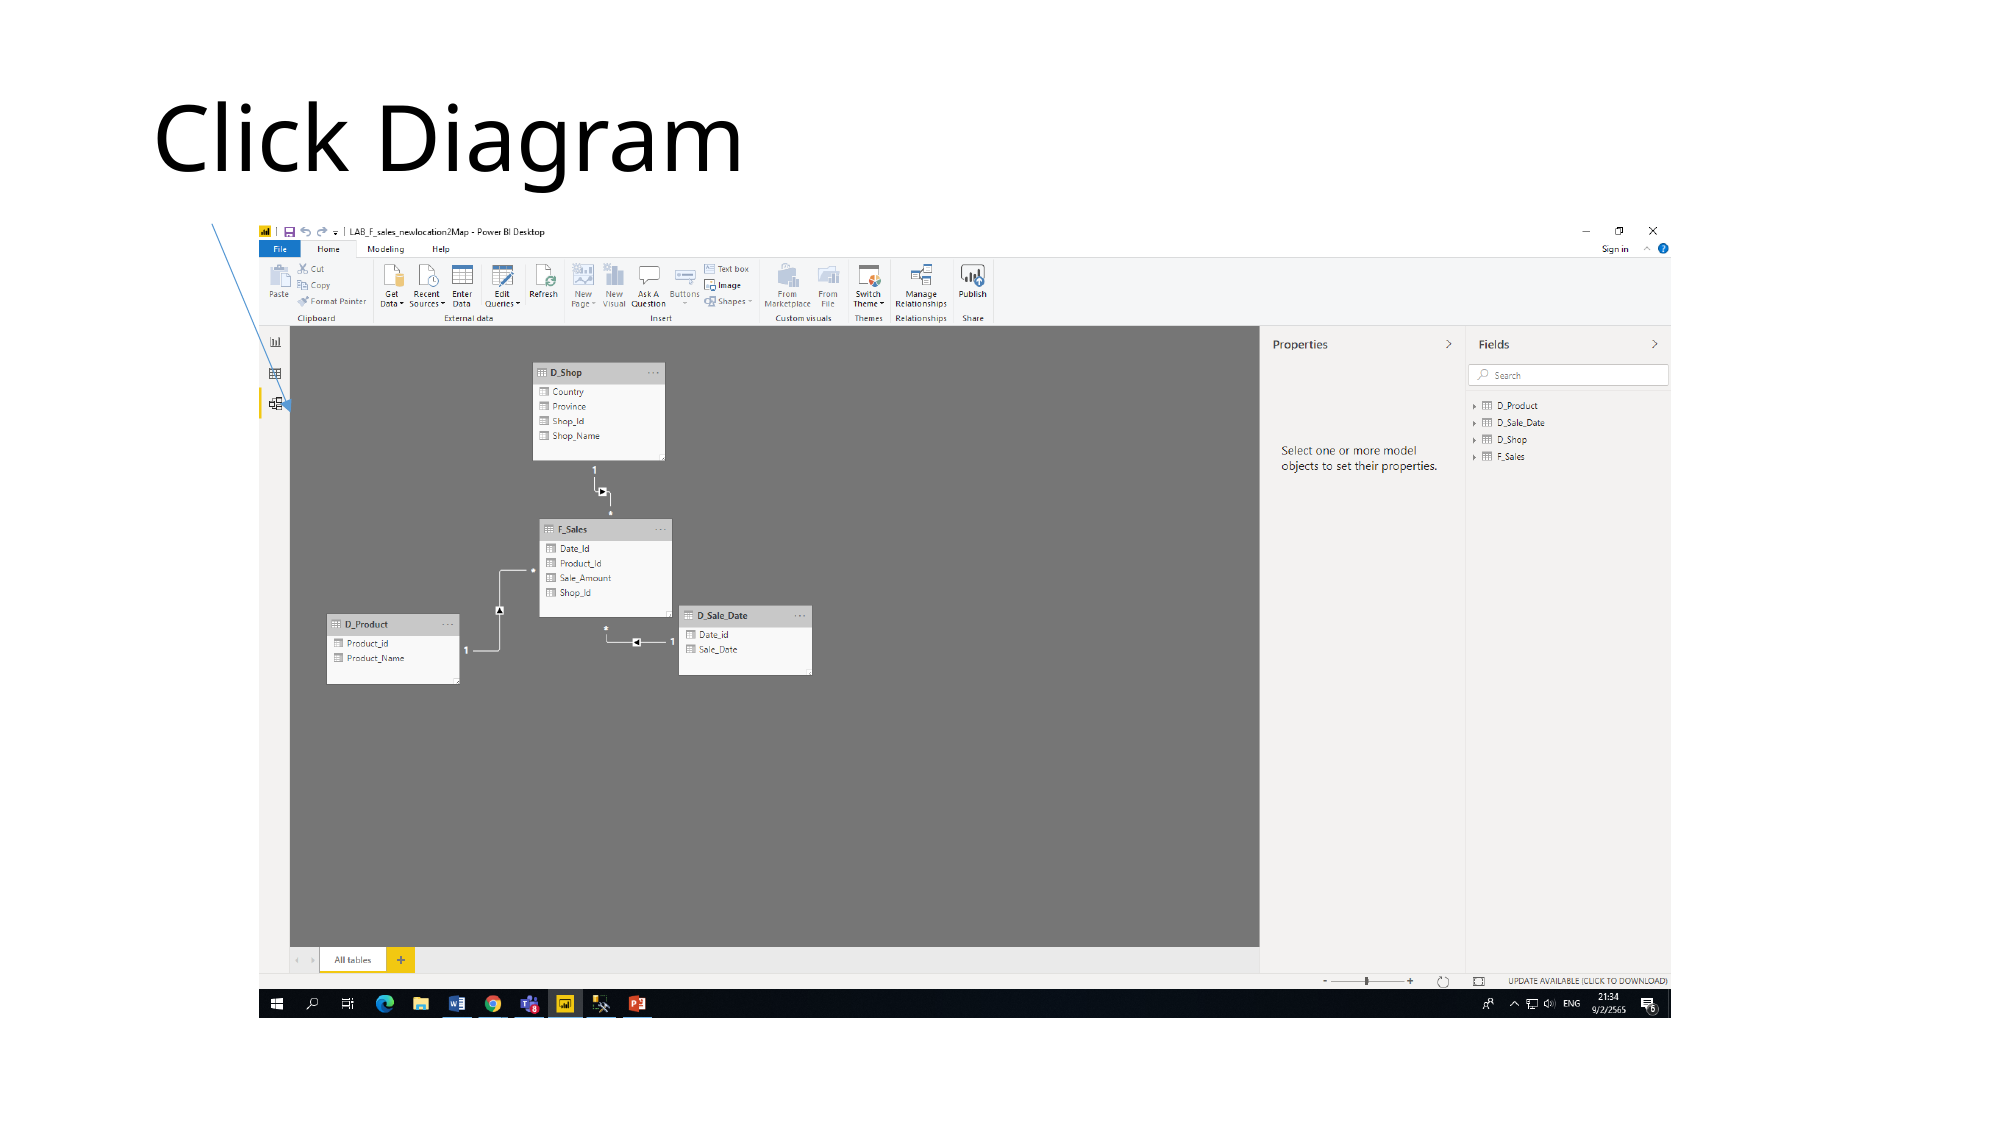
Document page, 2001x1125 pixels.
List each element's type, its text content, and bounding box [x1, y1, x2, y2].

picture [259, 223, 1671, 1018]
title Click Diagram [137, 59, 1863, 224]
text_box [211, 223, 291, 413]
